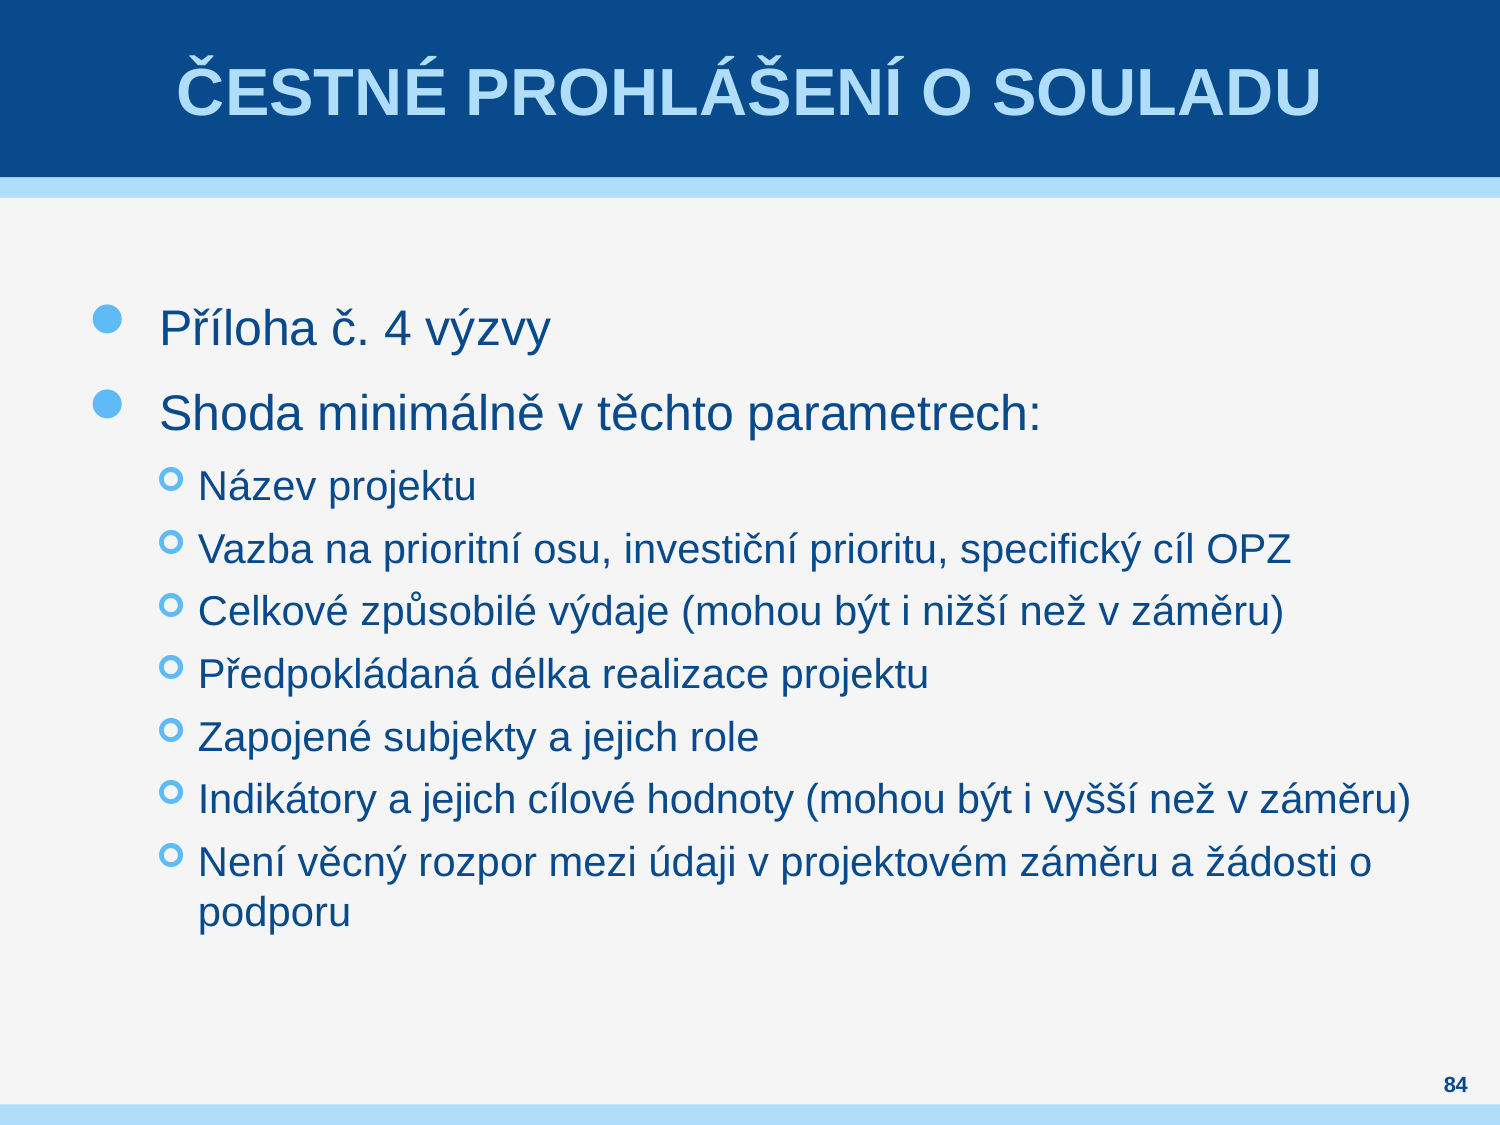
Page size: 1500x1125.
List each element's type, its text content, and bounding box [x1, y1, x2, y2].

slide_number 84 [1417, 1068, 1495, 1099]
list Příloha č. 4 výzvy Shoda minimálně v těchto parametrech: Název projektu Vazba na prioritní osu, investiční prioritu, specifický cíl OPZ Celkové způsobilé výdaje (mohou být i nižší než v záměru) Předpokládaná délka realizace projektu Zapojené subjekty a jejich role Indikátory a jejich cílové hodnoty (mohou být i vyšší než v záměru) Není věcný rozpor mezi údaji v projektovém záměru a žádosti o podporu [88, 295, 1412, 1004]
title Čestné prohlášení o souladu [59, 0, 1441, 178]
